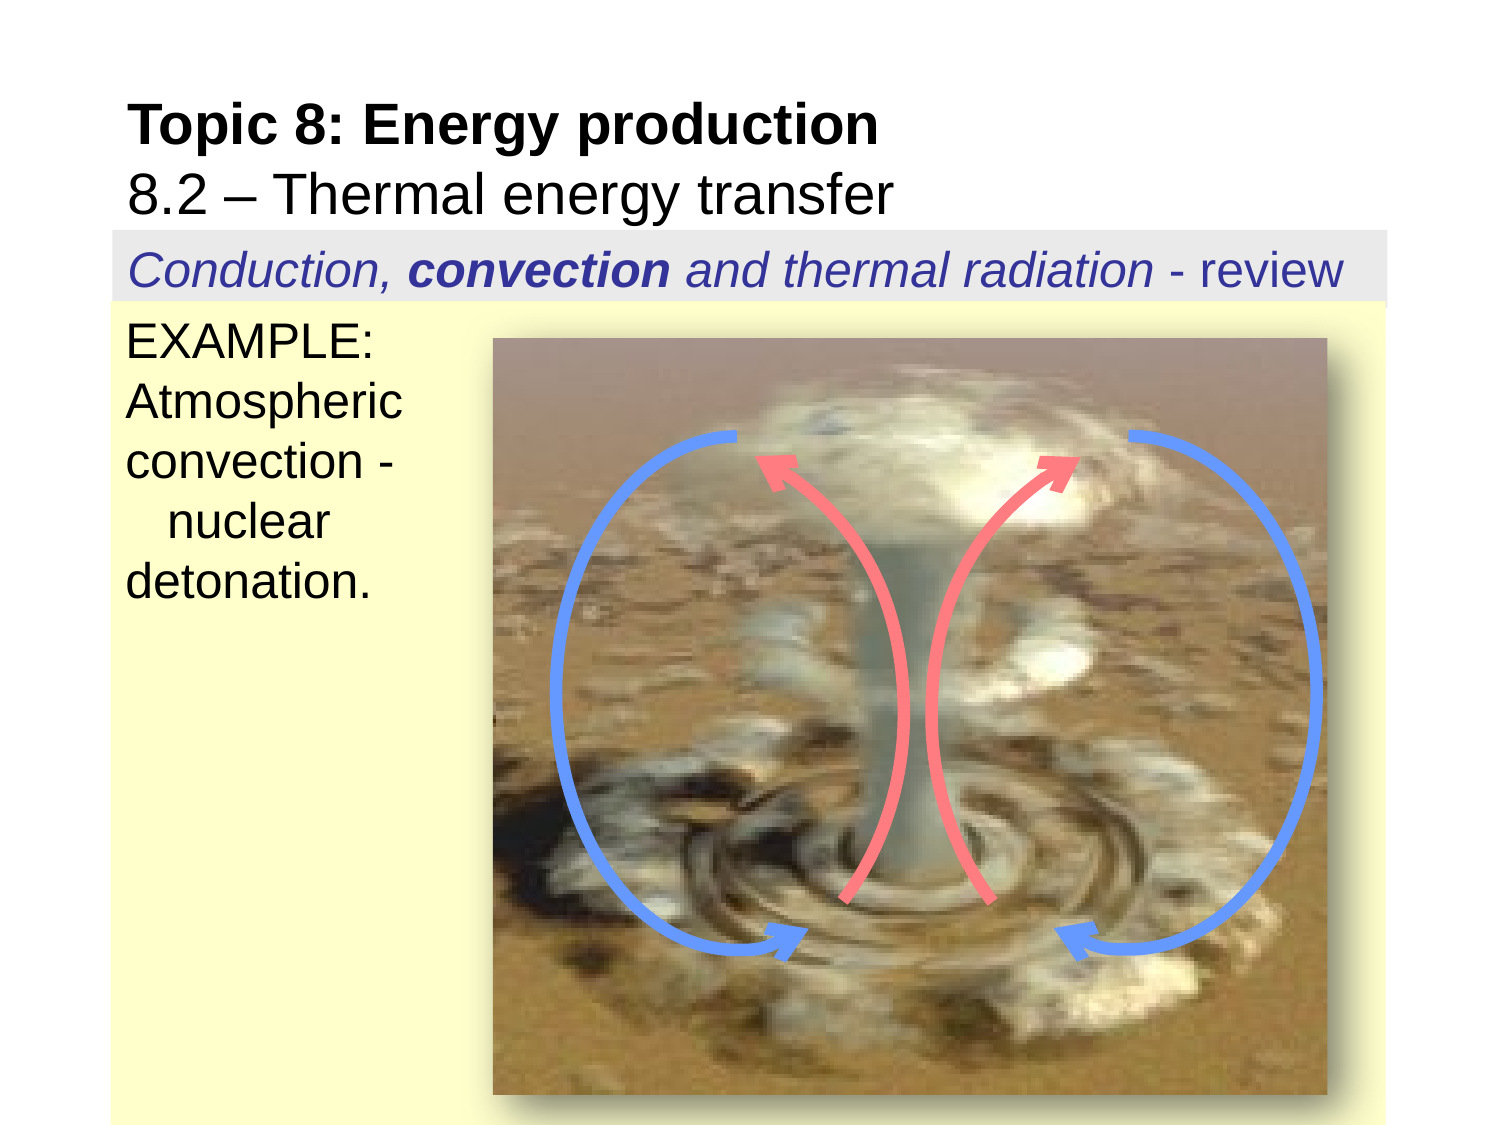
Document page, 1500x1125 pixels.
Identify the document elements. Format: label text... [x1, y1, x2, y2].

picture [492, 338, 1328, 1095]
text_box EXAMPLE: Atmospheric convection - nuclear detonation. [110, 301, 1386, 1125]
text_box Conduction, convection and thermal radiation - review [112, 229, 1388, 308]
title Topic 8: Energy production 8.2 – Thermal energy transfer [112, 87, 1388, 225]
